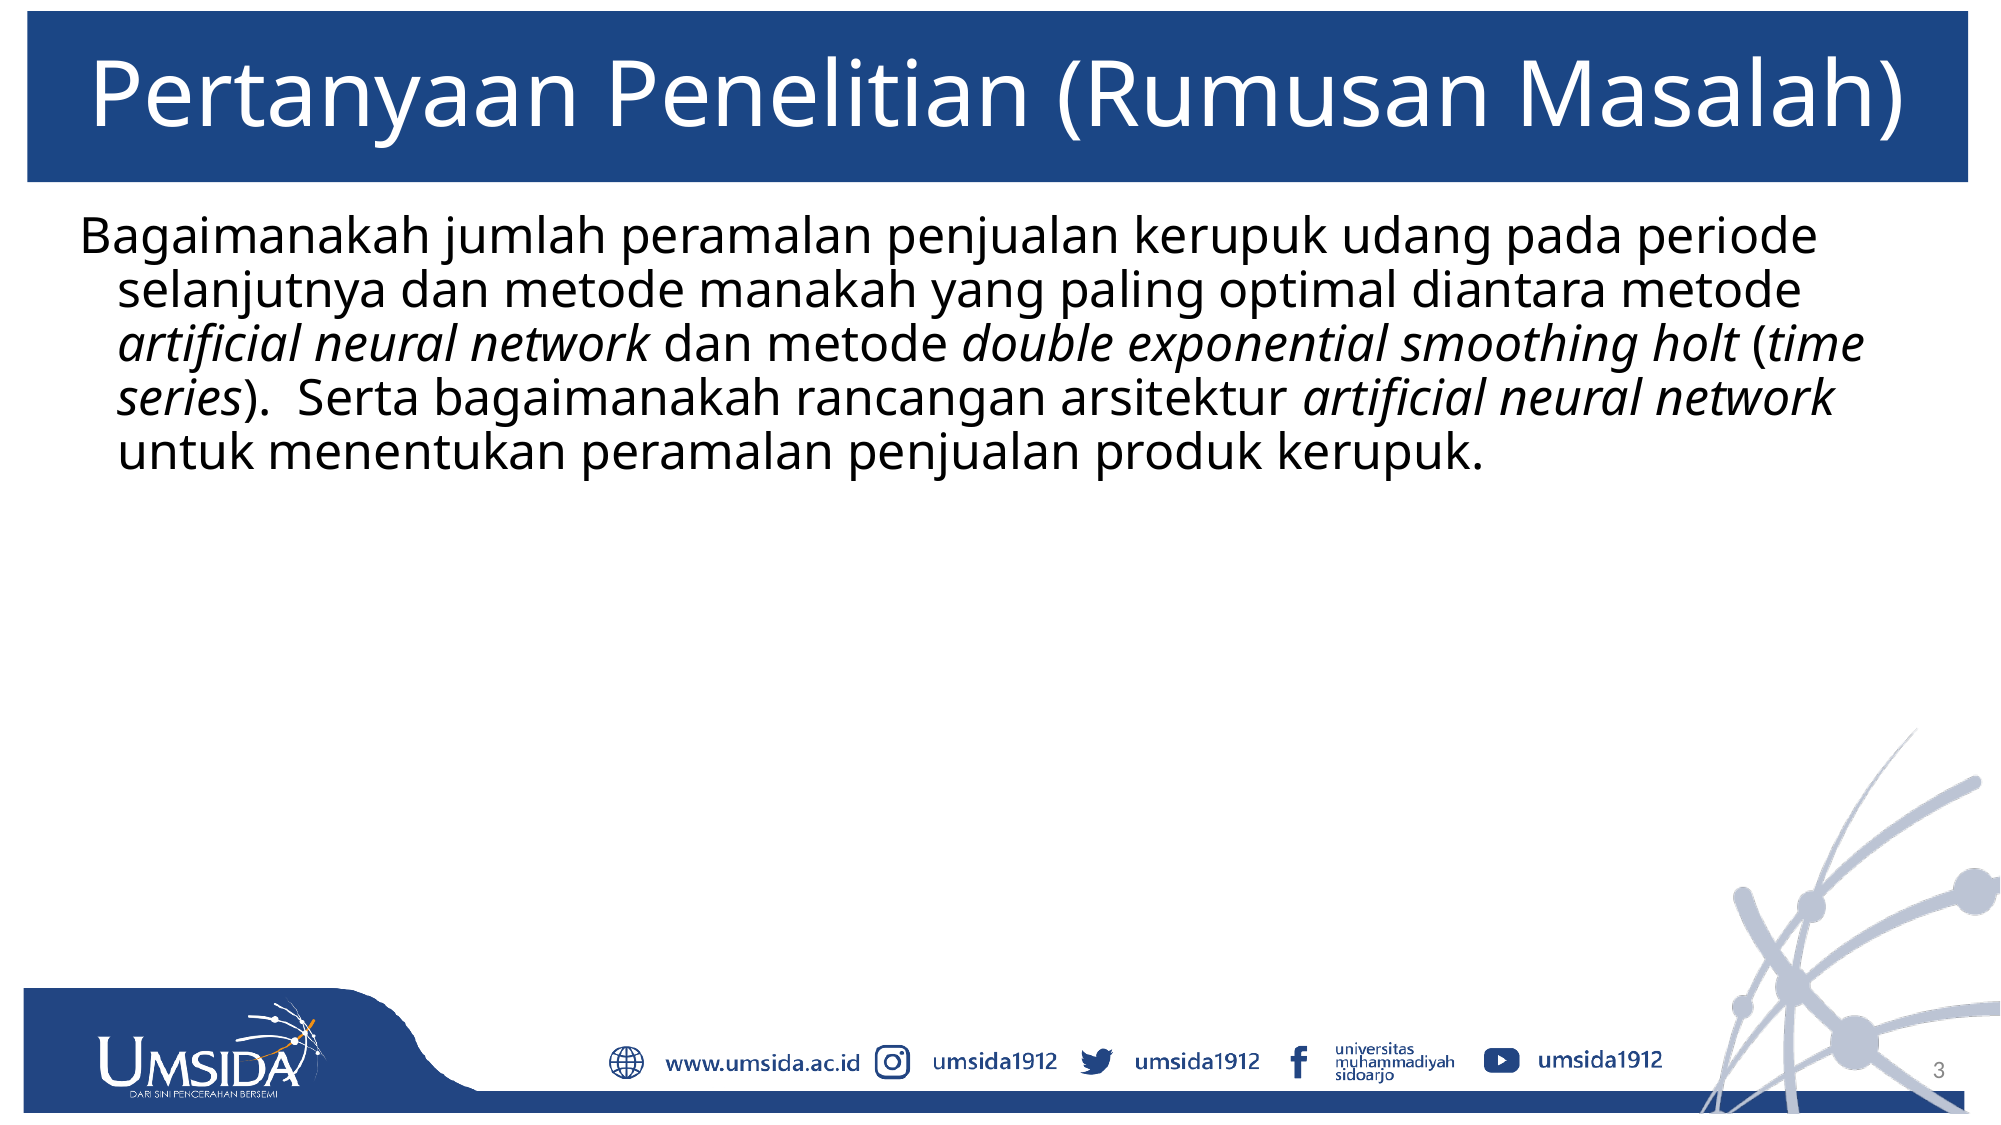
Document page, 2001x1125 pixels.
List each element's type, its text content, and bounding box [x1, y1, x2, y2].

list Bagaimanakah jumlah peramalan penjualan kerupuk udang pada periode selanjutnya dan metode manakah yang paling optimal diantara metode artificial neural network dan metode double exponential smoothing holt (time series). Serta bagaimanakah rancangan arsitektur artificial neural network untuk menentukan peramalan penjualan produk kerupuk. [27, 203, 1969, 1039]
picture [23, 51, 2001, 1114]
title Pertanyaan Penelitian (Rumusan Masalah) [27, 11, 1969, 183]
